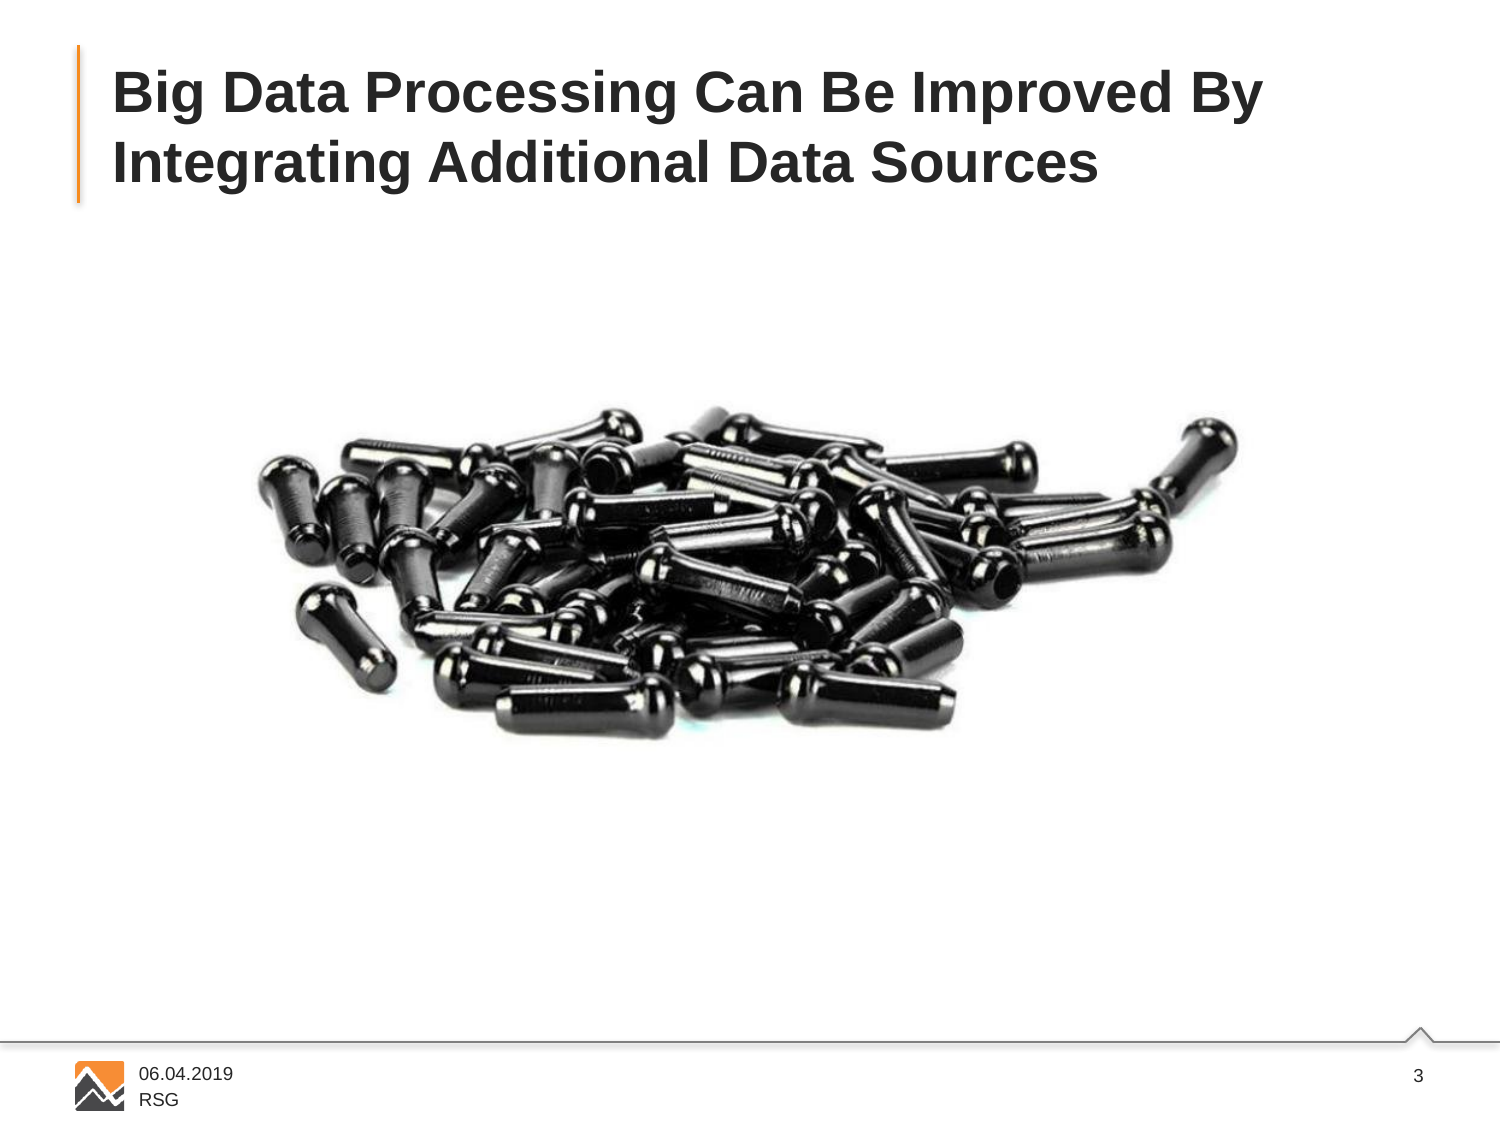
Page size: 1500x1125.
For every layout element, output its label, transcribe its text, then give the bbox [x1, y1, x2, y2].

title Big Data Processing Can Be Improved By Integrating Additional Data Sources [97, 45, 1425, 203]
picture [157, 265, 1322, 820]
